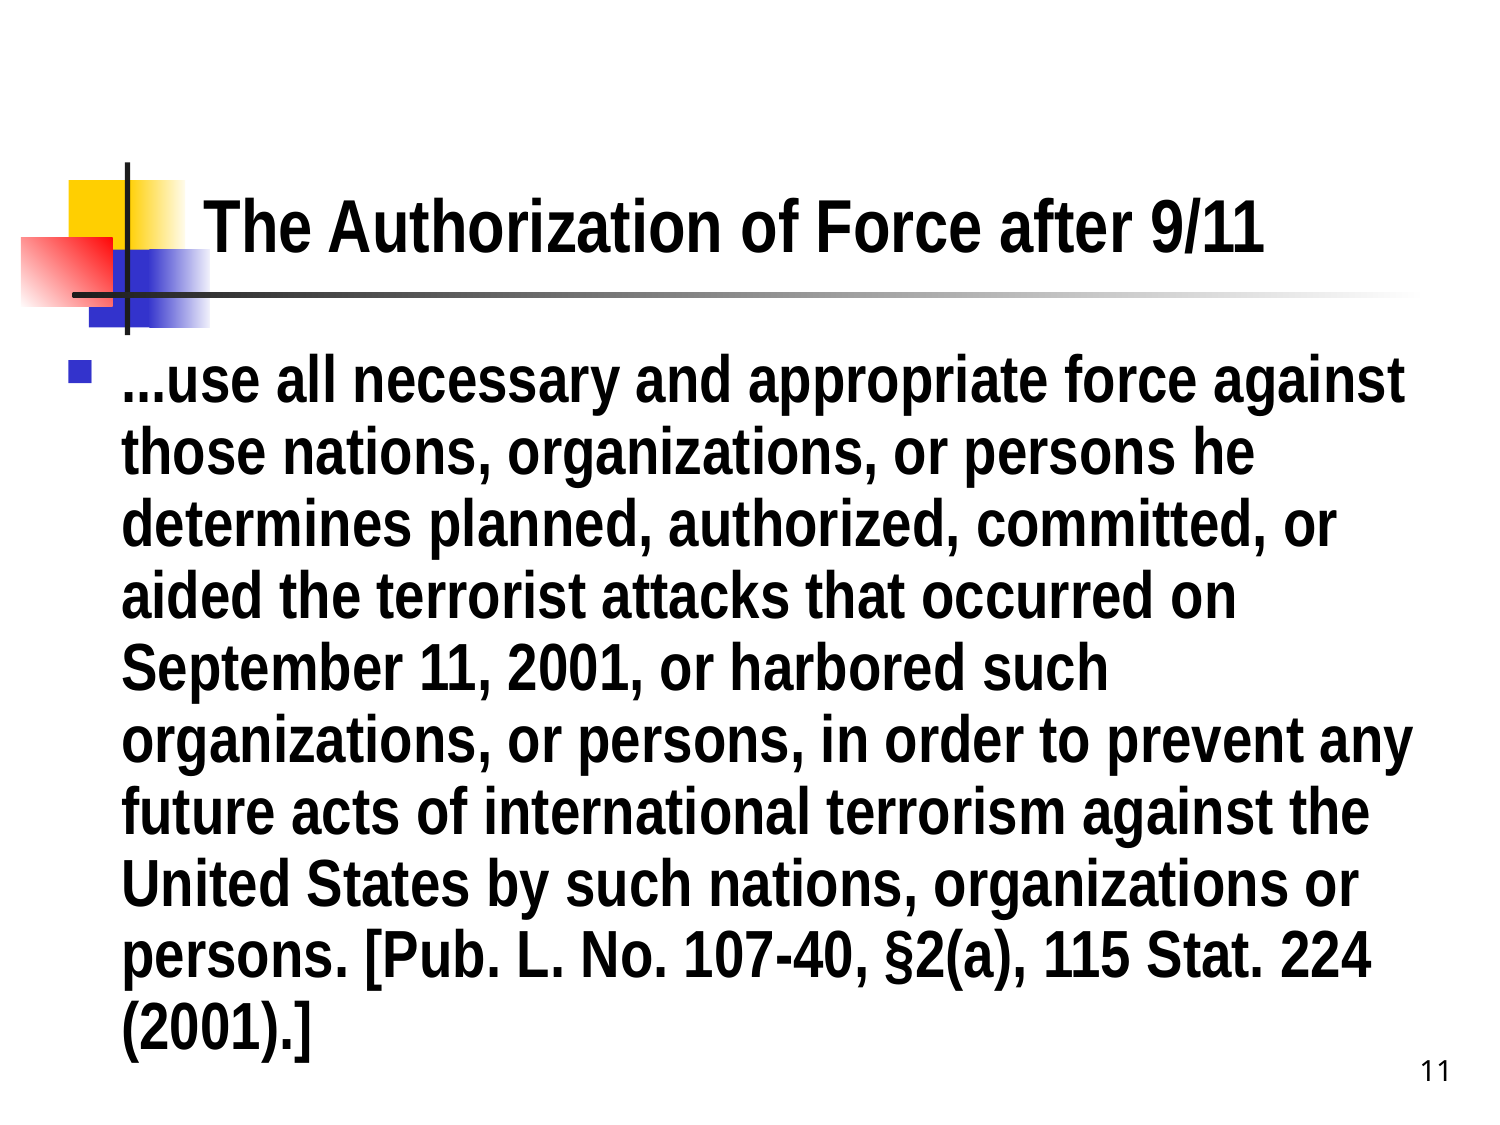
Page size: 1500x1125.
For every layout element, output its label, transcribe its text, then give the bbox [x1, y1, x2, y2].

title The Authorization of Force after 9/11 [188, 35, 1468, 275]
list ...use all necessary and appropriate force against those nations, organizations, or persons he determines planned, authorized, committed, or aided the terrorist attacks that occurred on September 11, 2001, or harbored such organizations, or persons, in order to prevent any future acts of international terrorism against the United States by such nations, organizations or persons. [Pub. L. No. 107-40, §2(a), 115 Stat. 224 (2001).] [50, 337, 1450, 1075]
slide_number 11 [1155, 1024, 1468, 1100]
